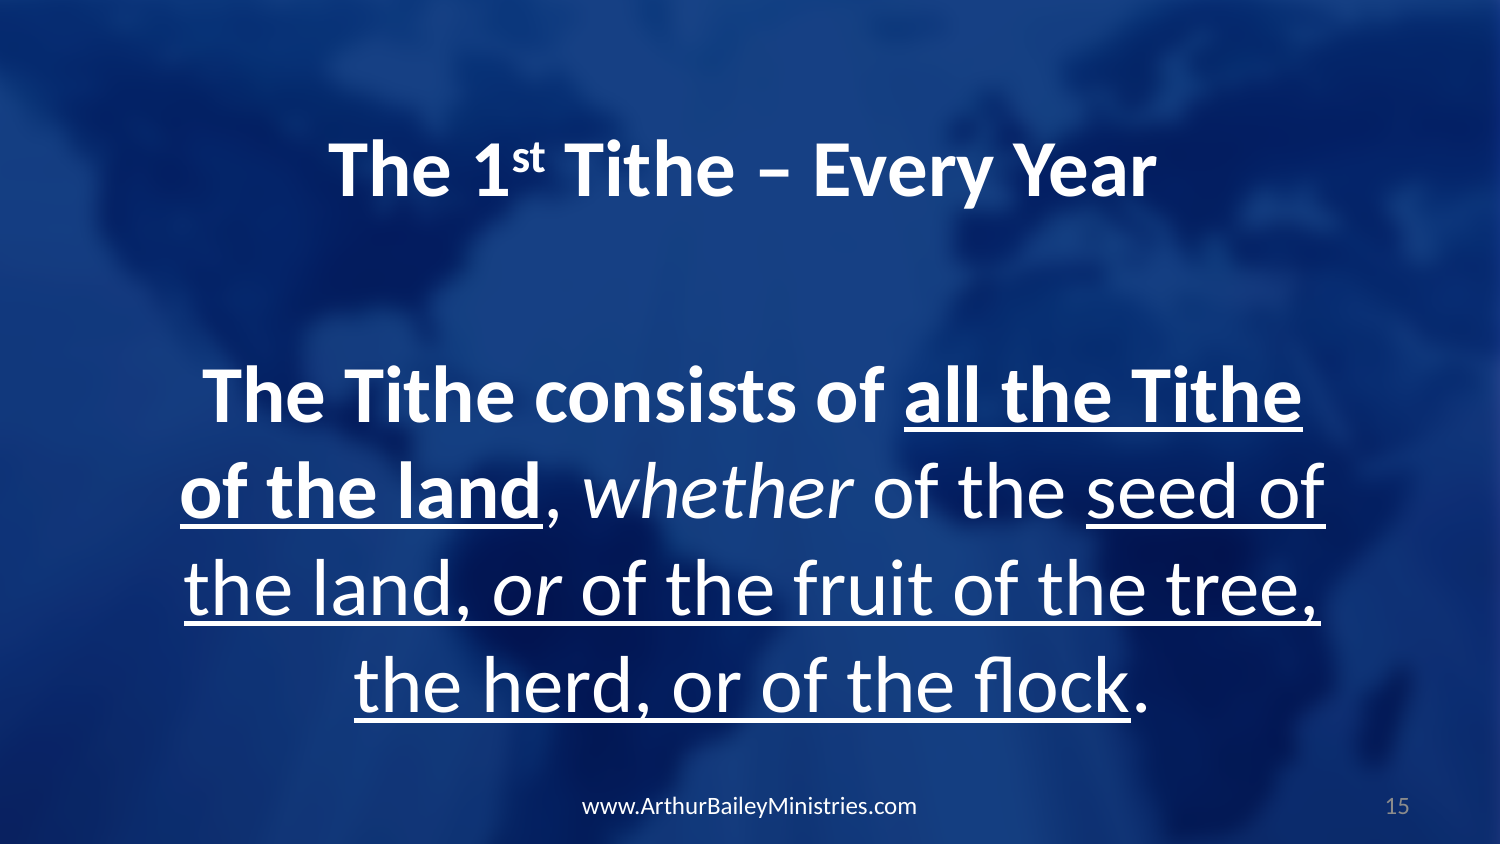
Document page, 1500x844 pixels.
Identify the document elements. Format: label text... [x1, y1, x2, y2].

footer www.ArthurBaileyMinistries.com [512, 782, 988, 827]
slide_number 15 [1074, 782, 1425, 827]
list The 1st Tithe – Every Year The Tithe consists of all the Tithe of the land, whether of the seed of the land, or of the fruit of the tree, the herd, or of the flock. [151, 107, 1355, 741]
picture [0, 0, 1500, 844]
